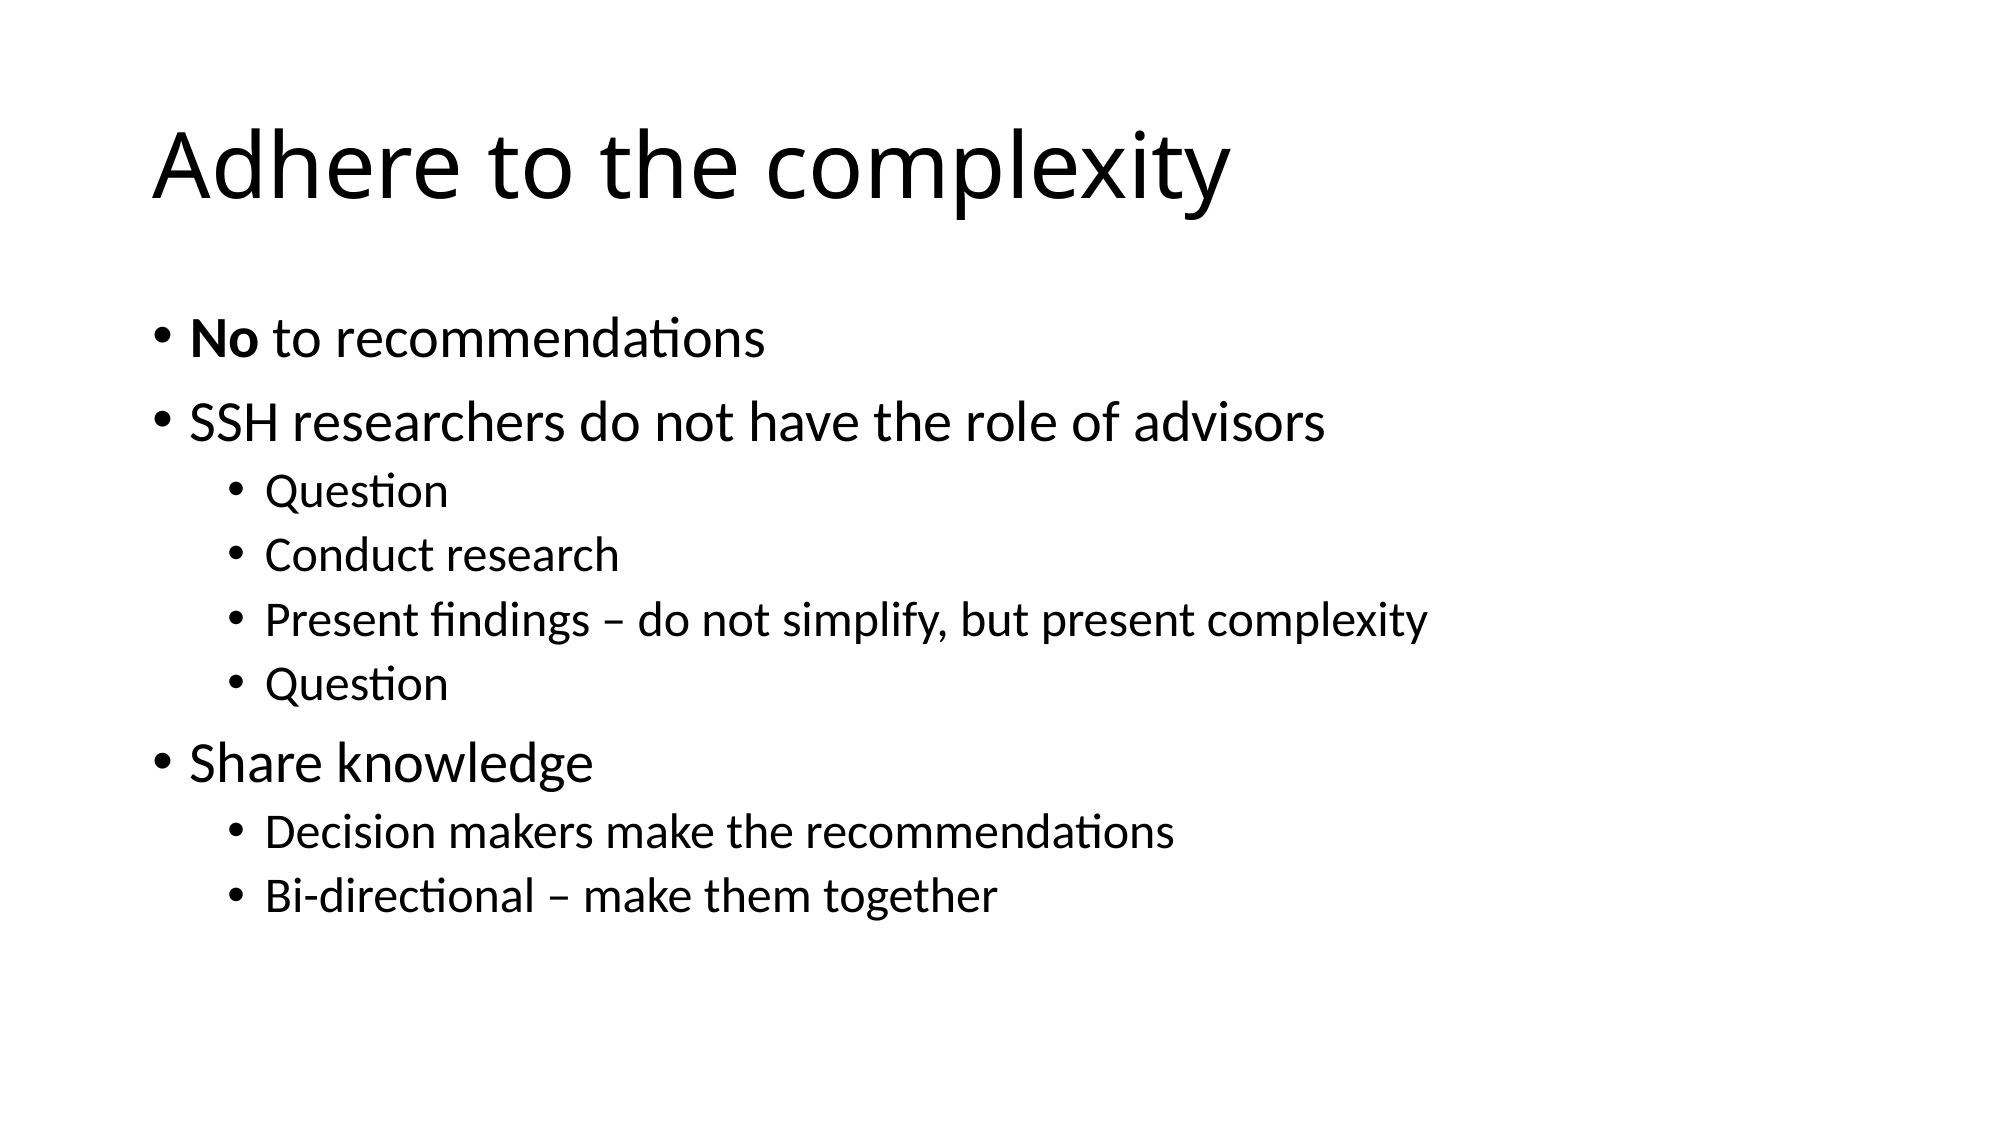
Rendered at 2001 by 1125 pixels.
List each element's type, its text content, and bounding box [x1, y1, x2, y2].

list No to recommendations SSH researchers do not have the role of advisors Question Conduct research Present findings – do not simplify, but present complexity Question Share knowledge Decision makers make the recommendations Bi-directional – make them together [137, 299, 1863, 1014]
title Adhere to the complexity [137, 59, 1863, 278]
